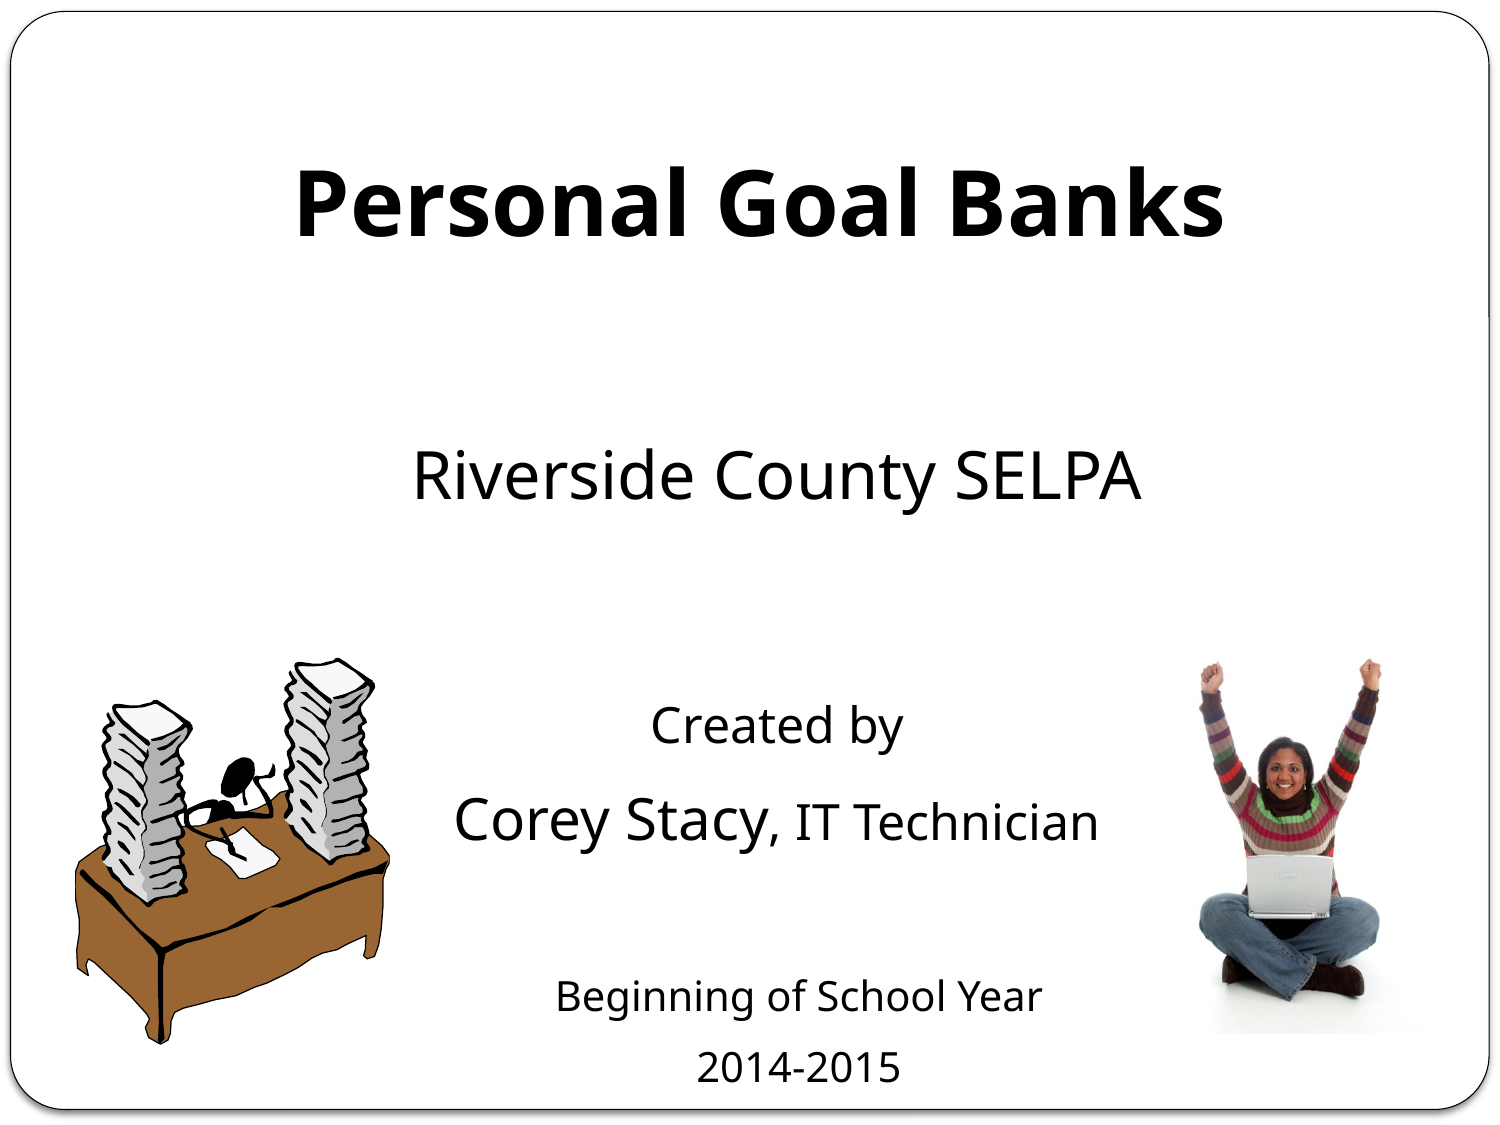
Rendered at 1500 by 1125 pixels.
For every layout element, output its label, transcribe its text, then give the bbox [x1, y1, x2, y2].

picture [1149, 620, 1425, 1034]
text_box Riverside County SELPA Created by Corey Stacy, IT Technician [158, 425, 1396, 860]
text_box Personal Goal Banks [103, 137, 1416, 263]
picture [74, 657, 390, 1045]
text_box Beginning of School Year 2014-2015 [449, 962, 1149, 1099]
